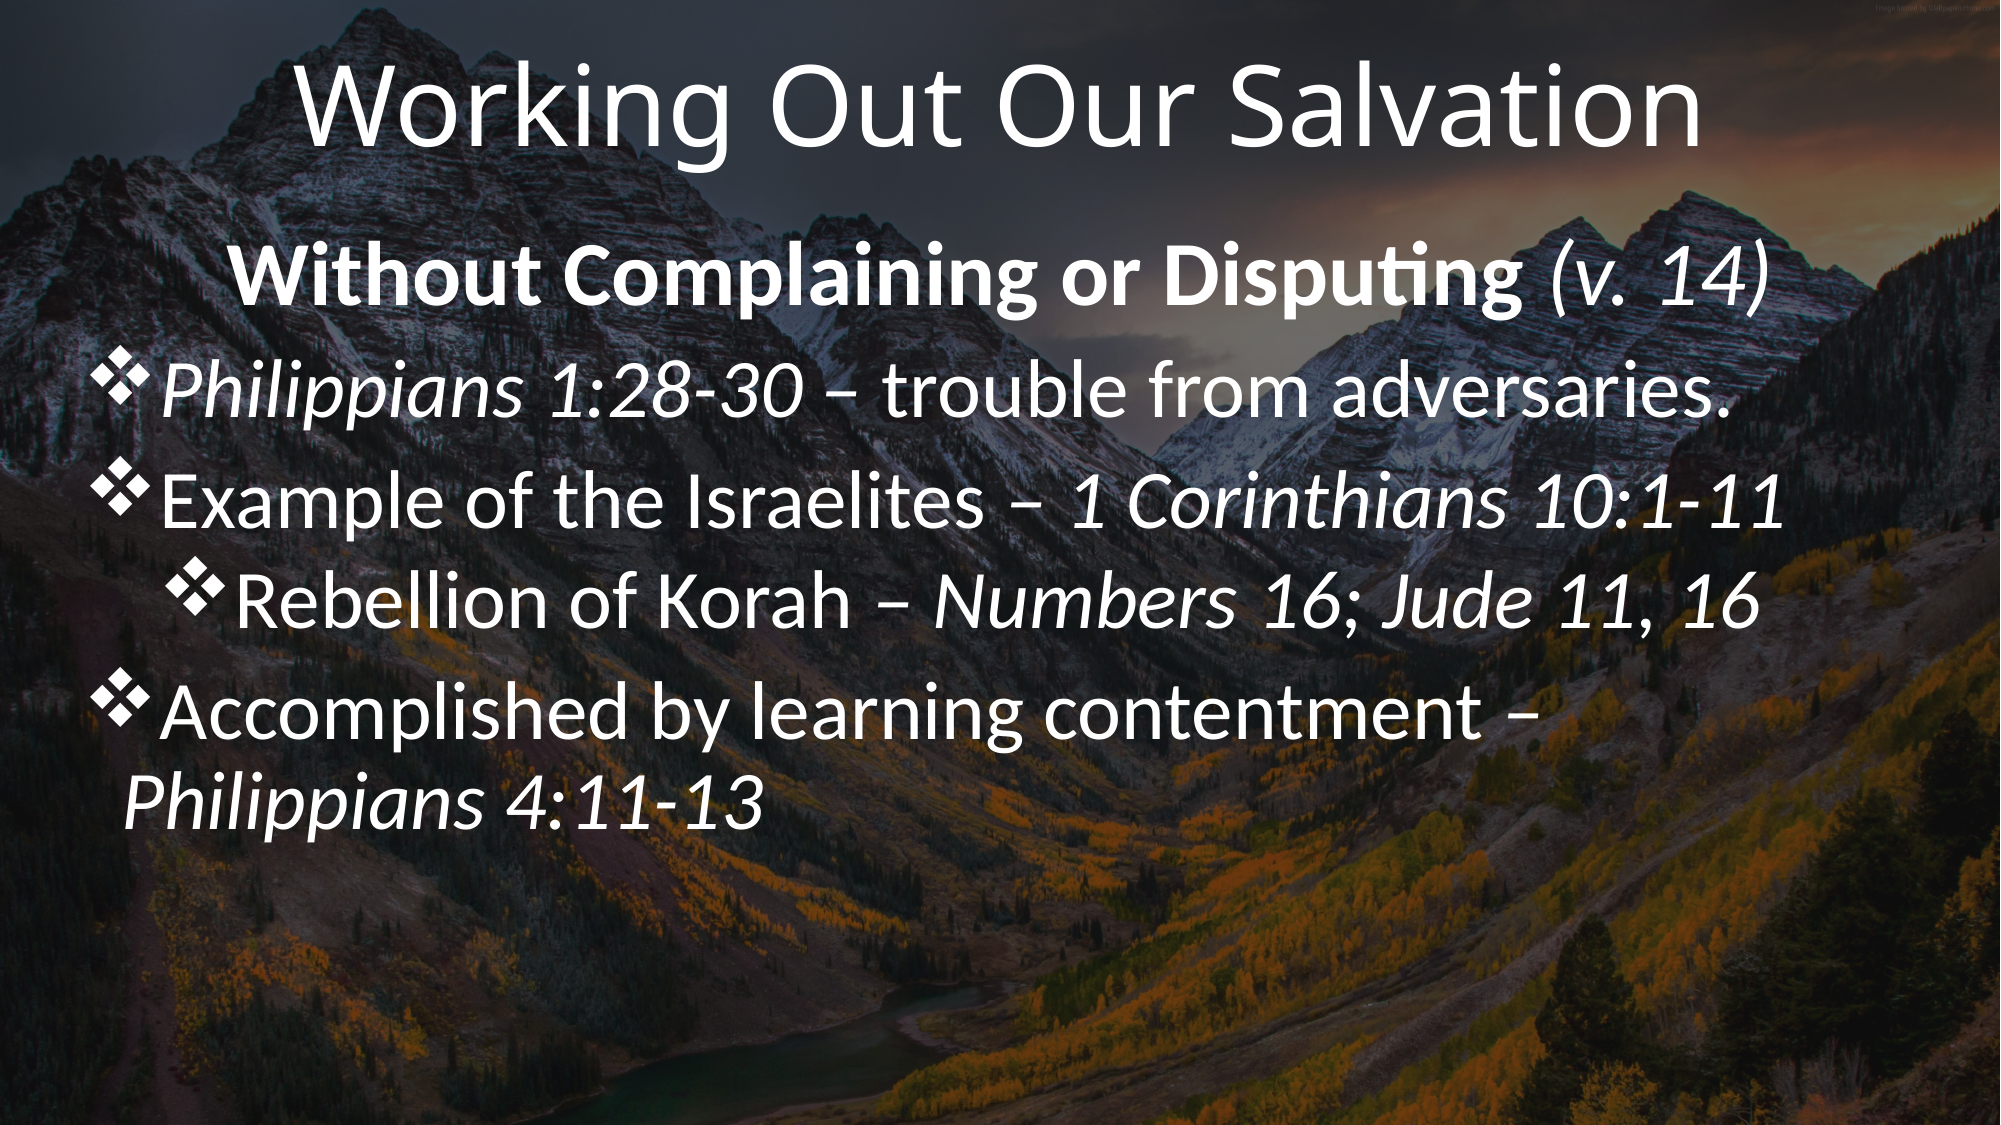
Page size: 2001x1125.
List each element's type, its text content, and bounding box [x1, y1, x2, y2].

picture [0, 0, 2000, 1125]
title Working Out Our Salvation [137, 1, 1863, 218]
list Without Complaining or Disputing (v. 14) Philippians 1:28-30 – trouble from adversaries. Example of the Israelites – 1 Corinthians 10:1-11 Rebellion of Korah – Numbers 16; Jude 11, 16 Accomplished by learning contentment – Philippians 4:11-13 [68, 218, 1932, 1076]
